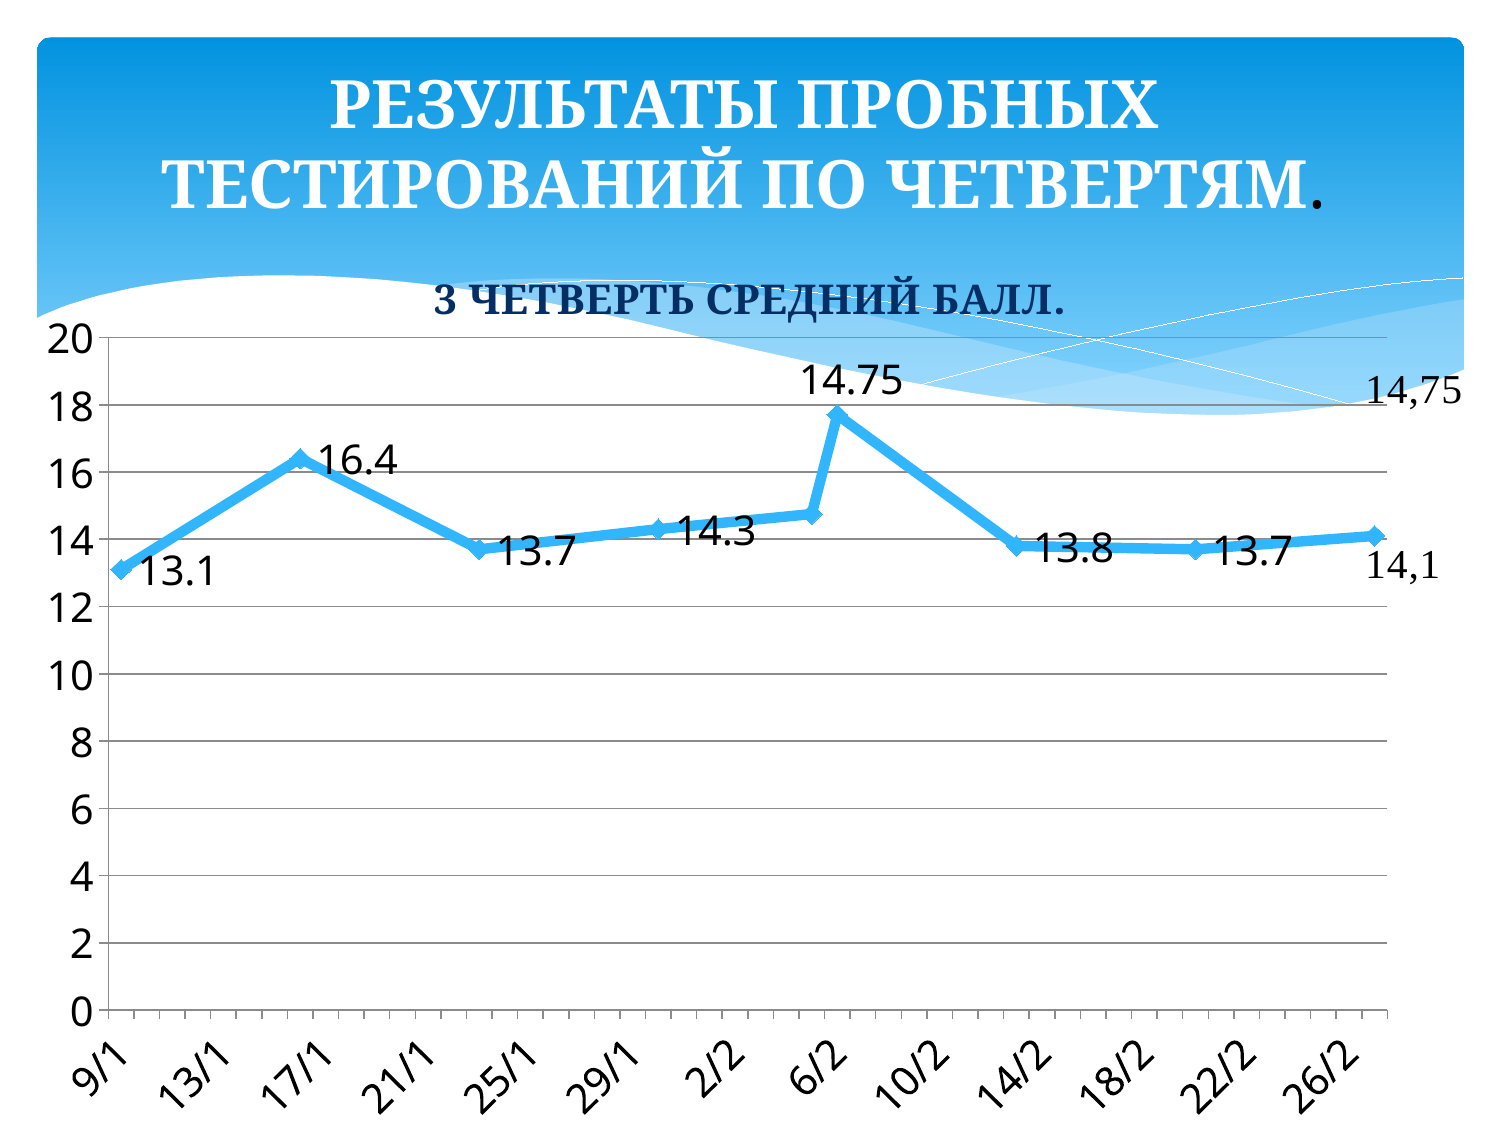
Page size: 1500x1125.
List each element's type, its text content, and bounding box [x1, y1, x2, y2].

text_box РЕЗУЛЬТАТЫ ПРОБНЫХ ТЕСТИРОВАНИЙ ПО ЧЕТВЕРТЯМ. [41, 54, 1447, 229]
chart [0, 231, 1500, 1125]
